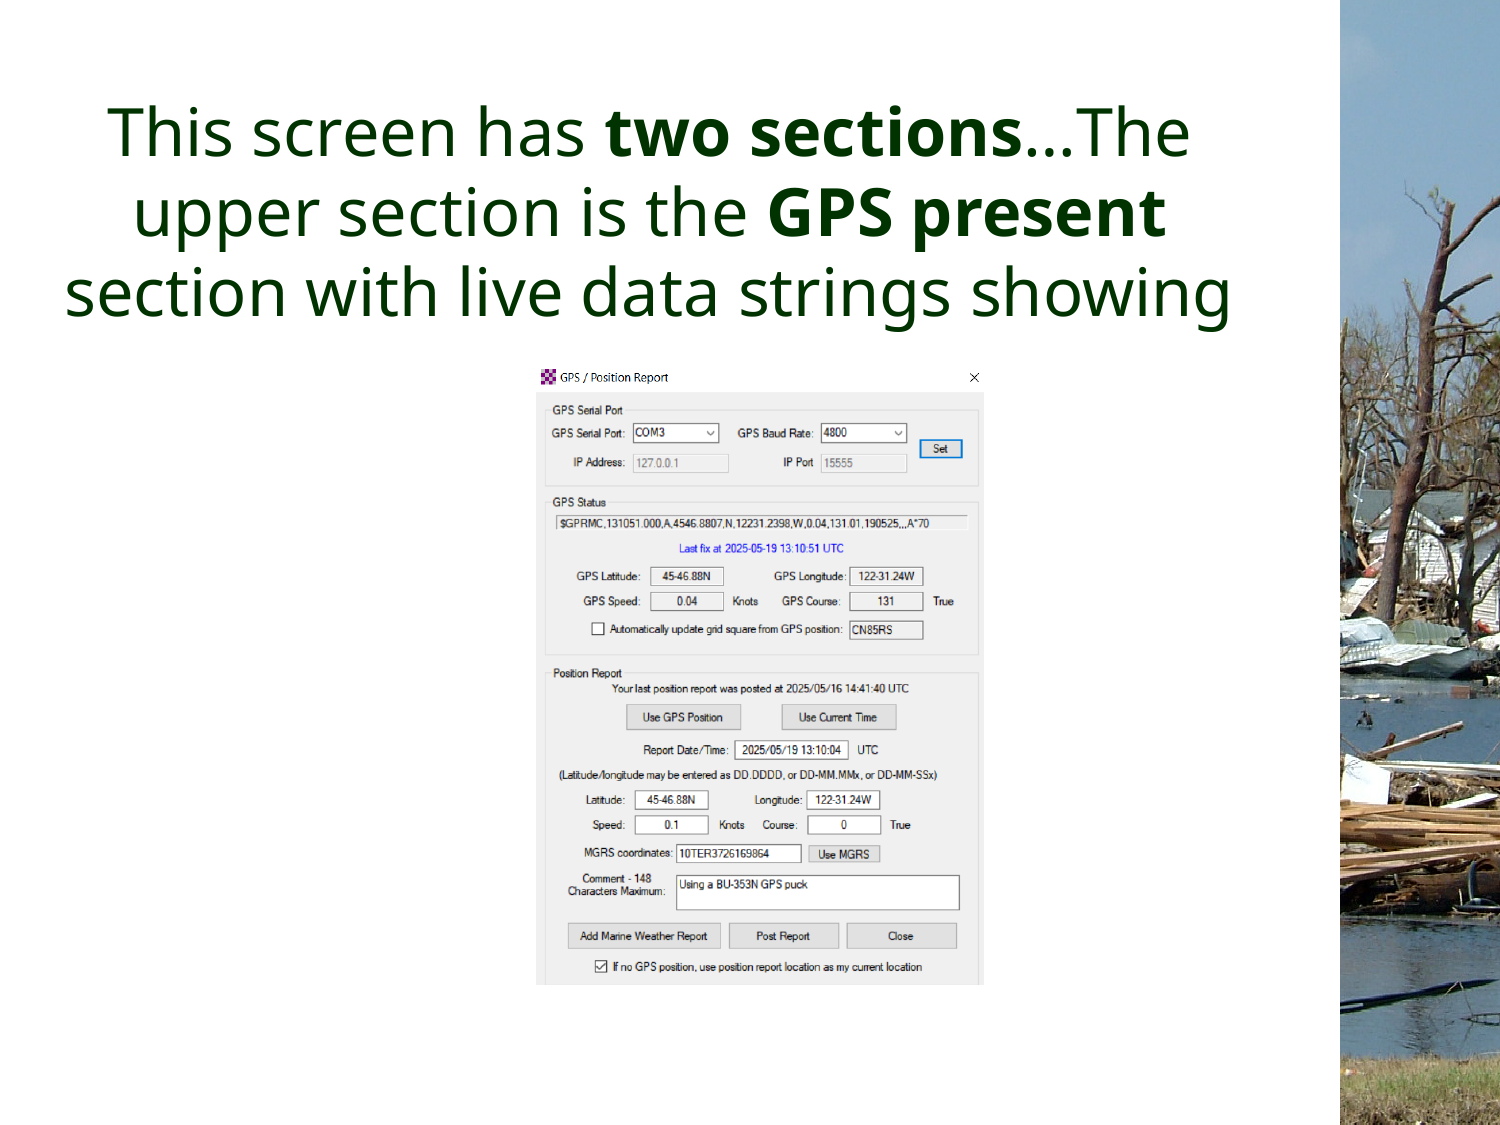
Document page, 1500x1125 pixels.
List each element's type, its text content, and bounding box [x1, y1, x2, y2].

picture [1340, 0, 1500, 1125]
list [536, 365, 985, 985]
title This screen has two sections…The upper section is the GPS present section with live data strings showing [37, 12, 1263, 338]
